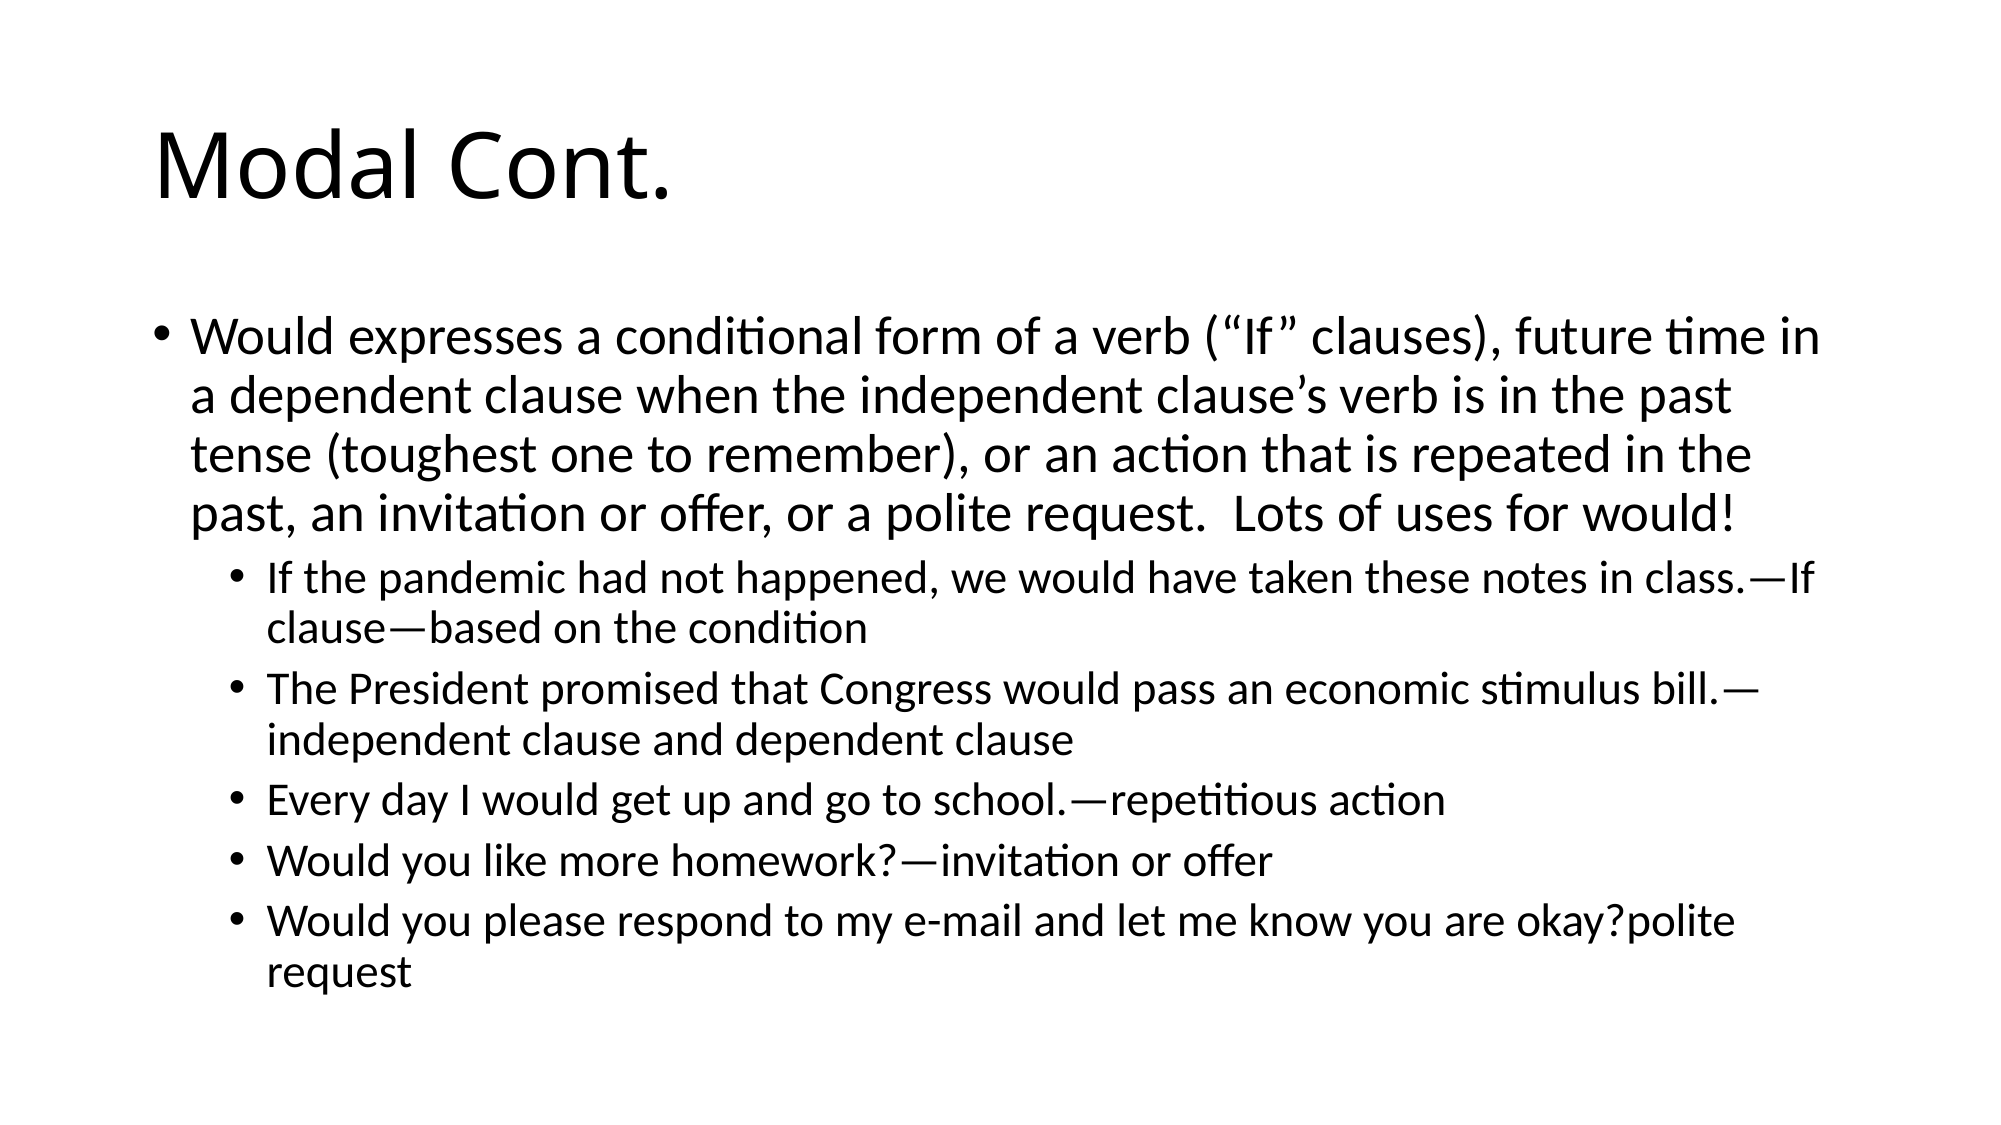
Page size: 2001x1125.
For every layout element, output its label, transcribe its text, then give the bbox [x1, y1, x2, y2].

list Would expresses a conditional form of a verb (“If” clauses), future time in a dependent clause when the independent clause’s verb is in the past tense (toughest one to remember), or an action that is repeated in the past, an invitation or offer, or a polite request. Lots of uses for would! If the pandemic had not happened, we would have taken these notes in class.—If clause—based on the condition The President promised that Congress would pass an economic stimulus bill.—independent clause and dependent clause Every day I would get up and go to school.—repetitious action Would you like more homework?—invitation or offer Would you please respond to my e-mail and let me know you are okay?polite request [137, 299, 1863, 1014]
title Modal Cont. [137, 59, 1863, 278]
